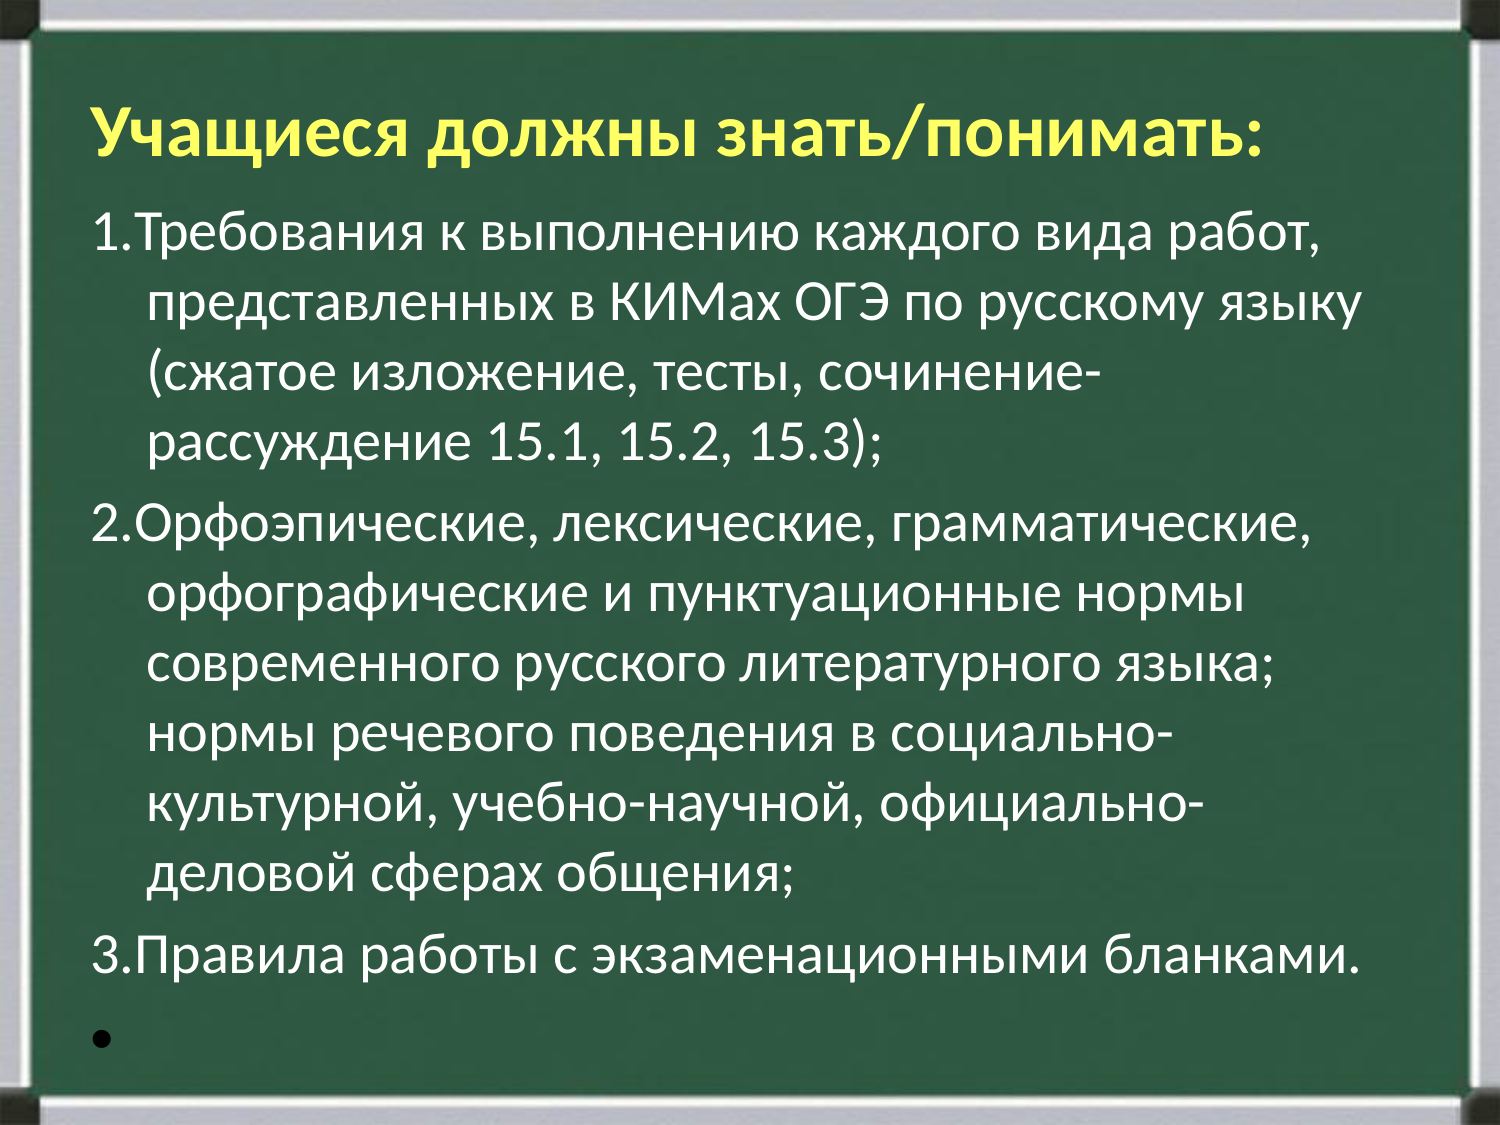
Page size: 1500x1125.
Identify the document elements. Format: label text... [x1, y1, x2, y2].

picture [0, 0, 1500, 1125]
list 1.Требования к выполнению каждого вида работ, представленных в КИМах ОГЭ по русскому языку (сжатое изложение, тесты, сочинение-рассуждение 15.1, 15.2, 15.3); 2.Орфоэпические, лексические, грамматические, орфографические и пунктуационные нормы современного русского литературного языка; нормы речевого поведения в социально-культурной, учебно-научной, официально-деловой сферах общения; 3.Правила работы с экзаменационными бланками. [74, 184, 1426, 1006]
title Учащиеся должны знать/понимать: [74, 44, 1426, 184]
